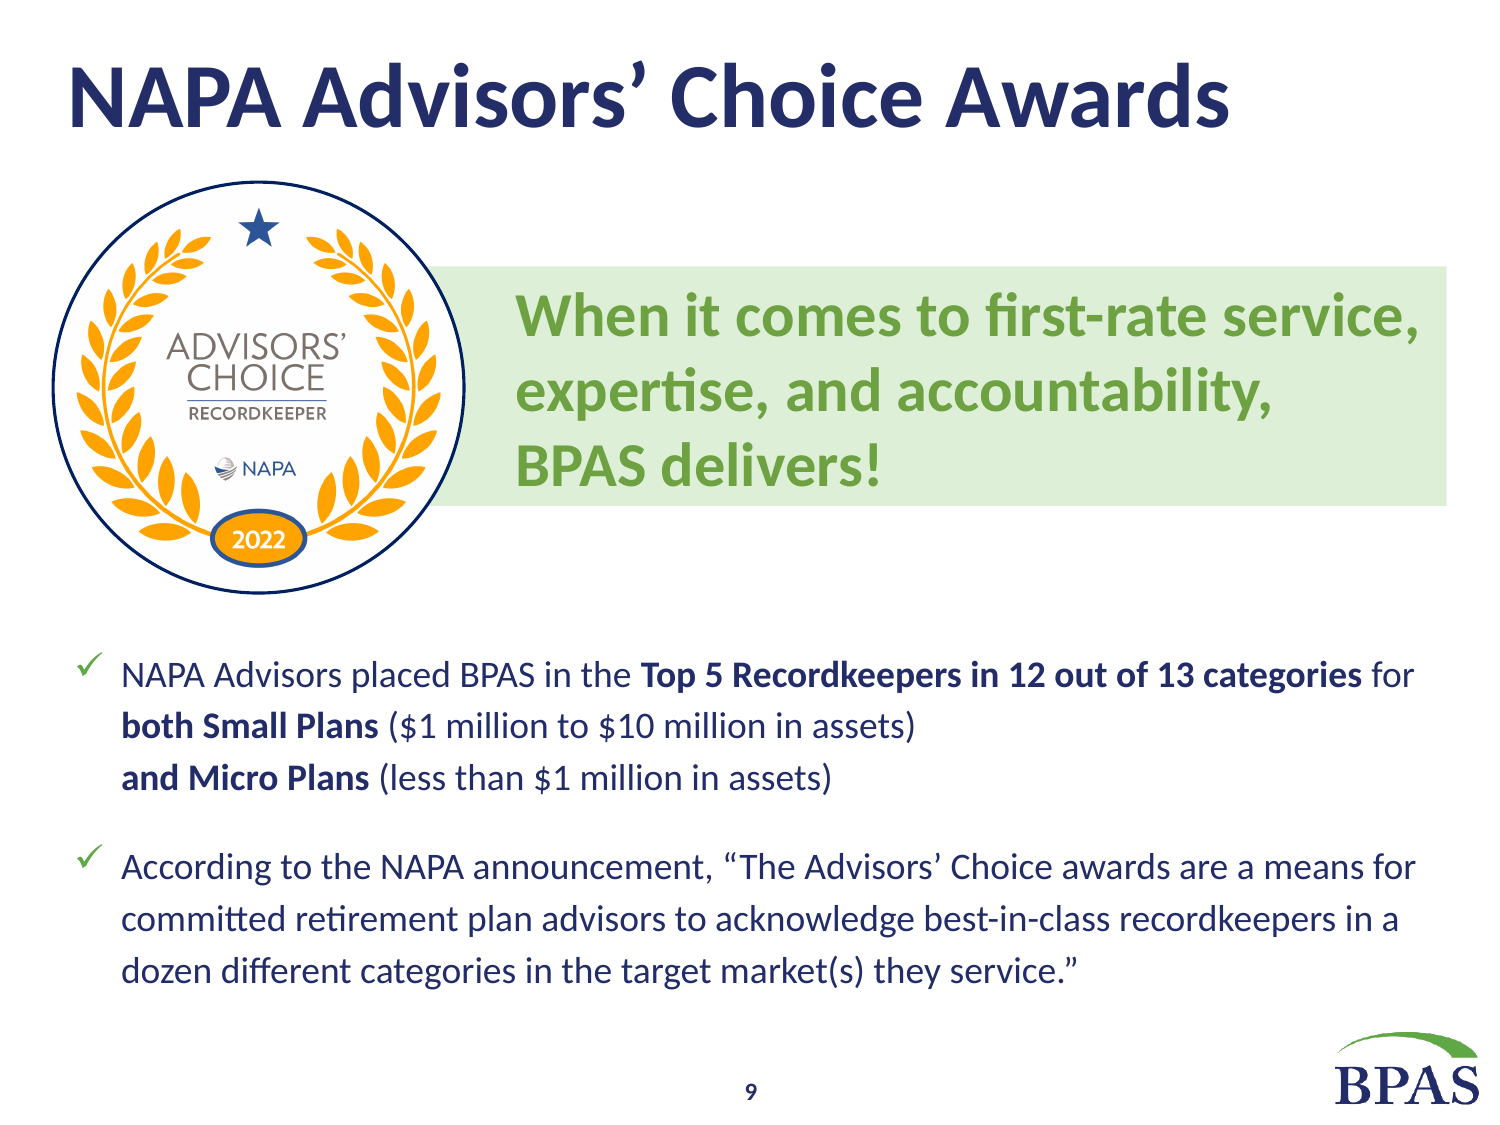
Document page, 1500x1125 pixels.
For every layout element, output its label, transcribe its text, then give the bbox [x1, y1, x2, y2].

text_box NAPA Advisors placed BPAS in the Top 5 Recordkeepers in 12 out of 13 categories for both Small Plans ($1 million to $10 million in assets) and Micro Plans (less than $1 million in assets) According to the NAPA announcement, “The Advisors’ Choice awards are a means for committed retirement plan advisors to acknowledge best-in-class recordkeepers in a dozen different categories in the target market(s) they service.” [59, 635, 1438, 1056]
picture [52, 181, 465, 594]
text_box When it comes to first-rate service, expertise, and accountability, BPAS delivers! [468, 266, 1447, 506]
text_box NAPA Advisors’ Choice Awards [53, 28, 1459, 177]
picture [1331, 1029, 1482, 1107]
slide_number 9 [602, 1072, 900, 1109]
